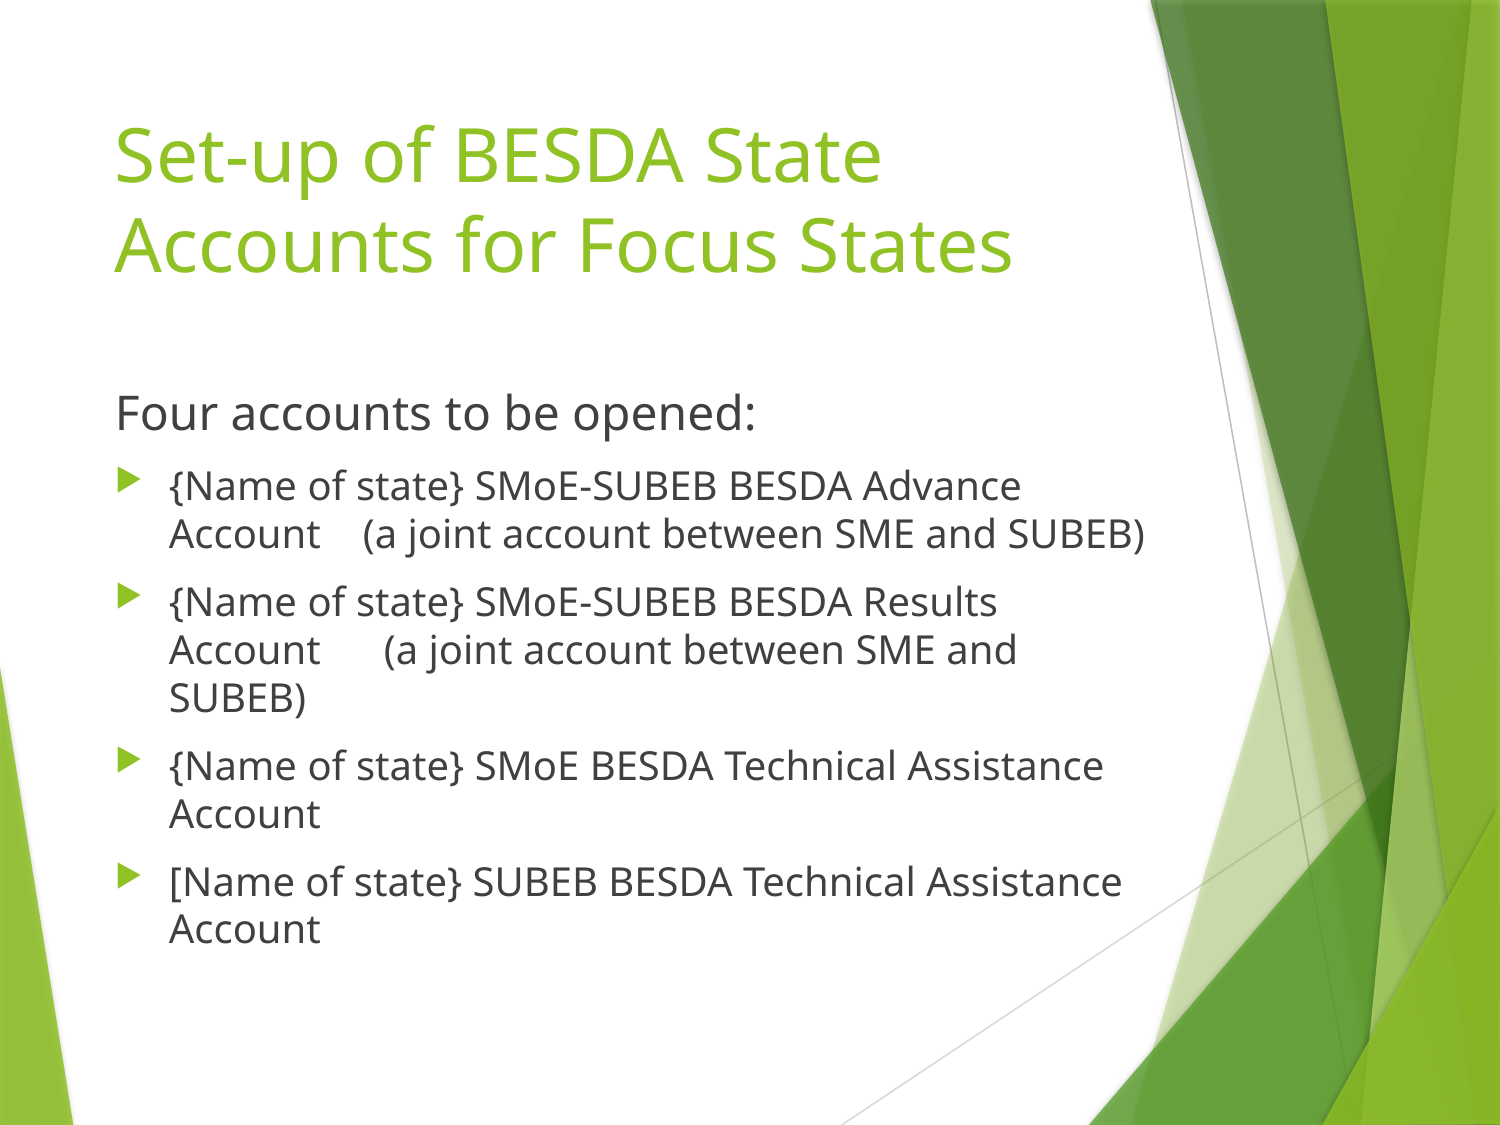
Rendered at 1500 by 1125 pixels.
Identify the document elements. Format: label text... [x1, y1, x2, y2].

list Four accounts to be opened: {Name of state} SMoE-SUBEB BESDA Advance Account (a joint account between SME and SUBEB) {Name of state} SMoE-SUBEB BESDA Results Account (a joint account between SME and SUBEB) {Name of state} SMoE BESDA Technical Assistance Account [Name of state} SUBEB BESDA Technical Assistance Account [99, 375, 1175, 992]
title Set-up of BESDA State Accounts for Focus States [99, 99, 1142, 317]
